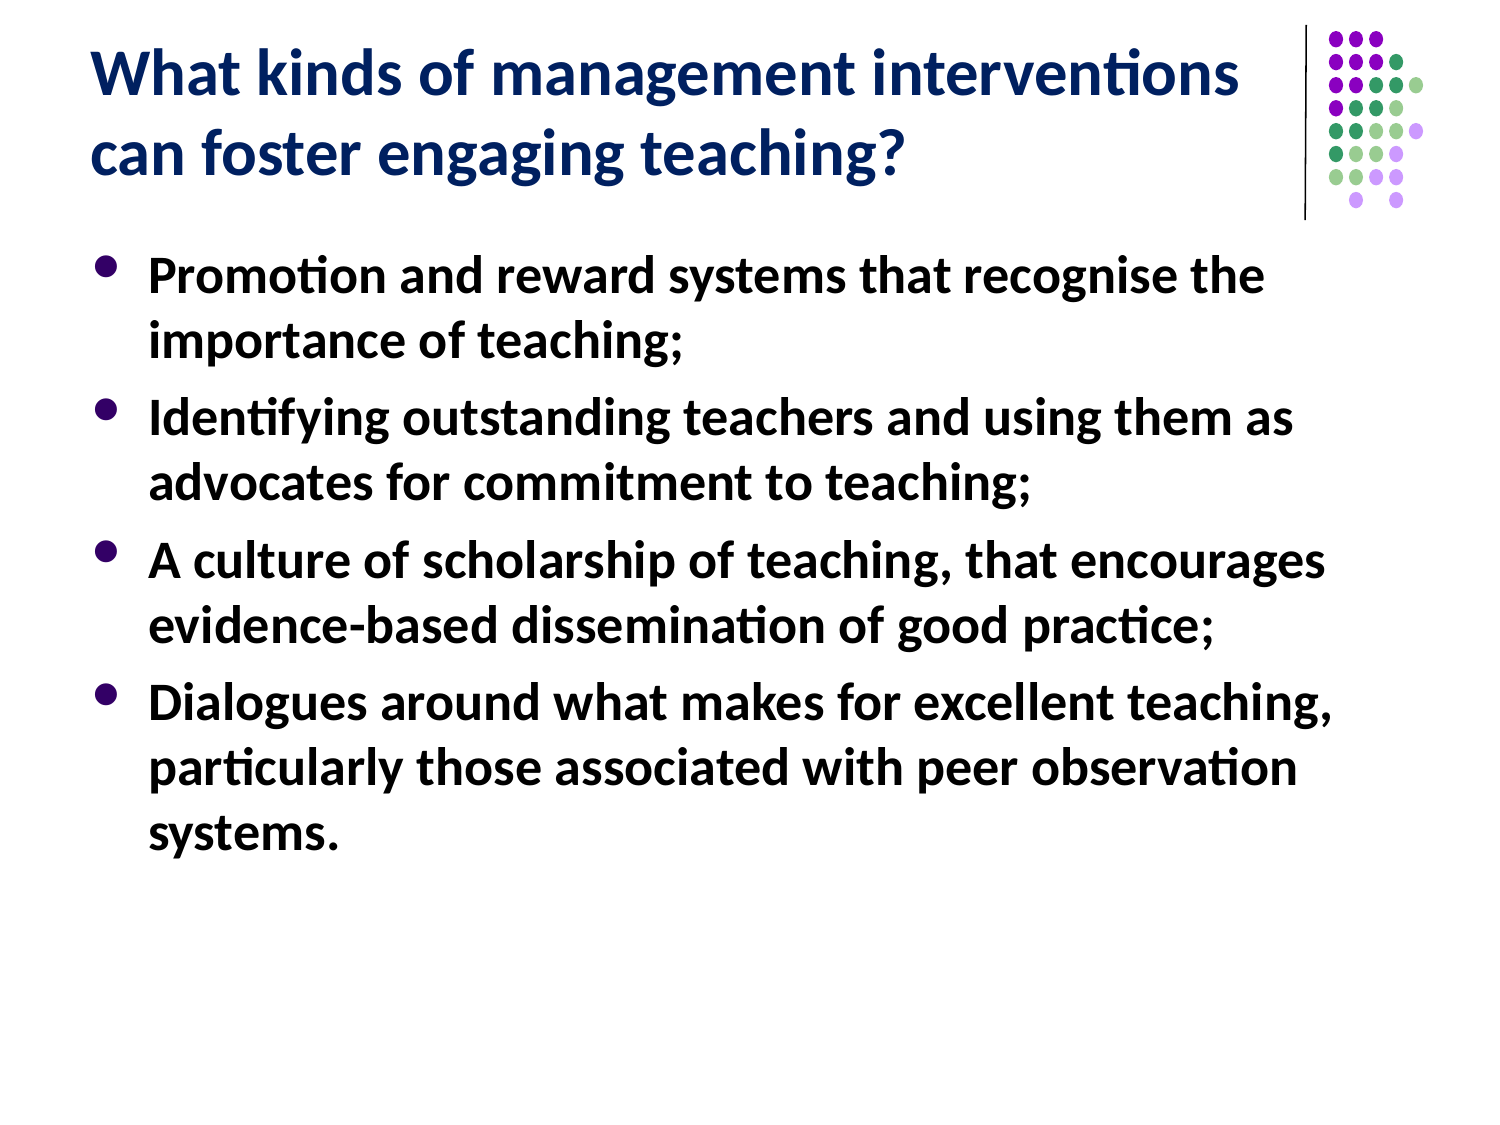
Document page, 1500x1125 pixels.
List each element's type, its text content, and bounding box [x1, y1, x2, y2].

title What kinds of management interventions can foster engaging teaching? [74, 19, 1313, 197]
list Promotion and reward systems that recognise the importance of teaching; Identifying outstanding teachers and using them as advocates for commitment to teaching; A culture of scholarship of teaching, that encourages evidence-based dissemination of good practice; Dialogues around what makes for excellent teaching, particularly those associated with peer observation systems. [76, 231, 1428, 1018]
